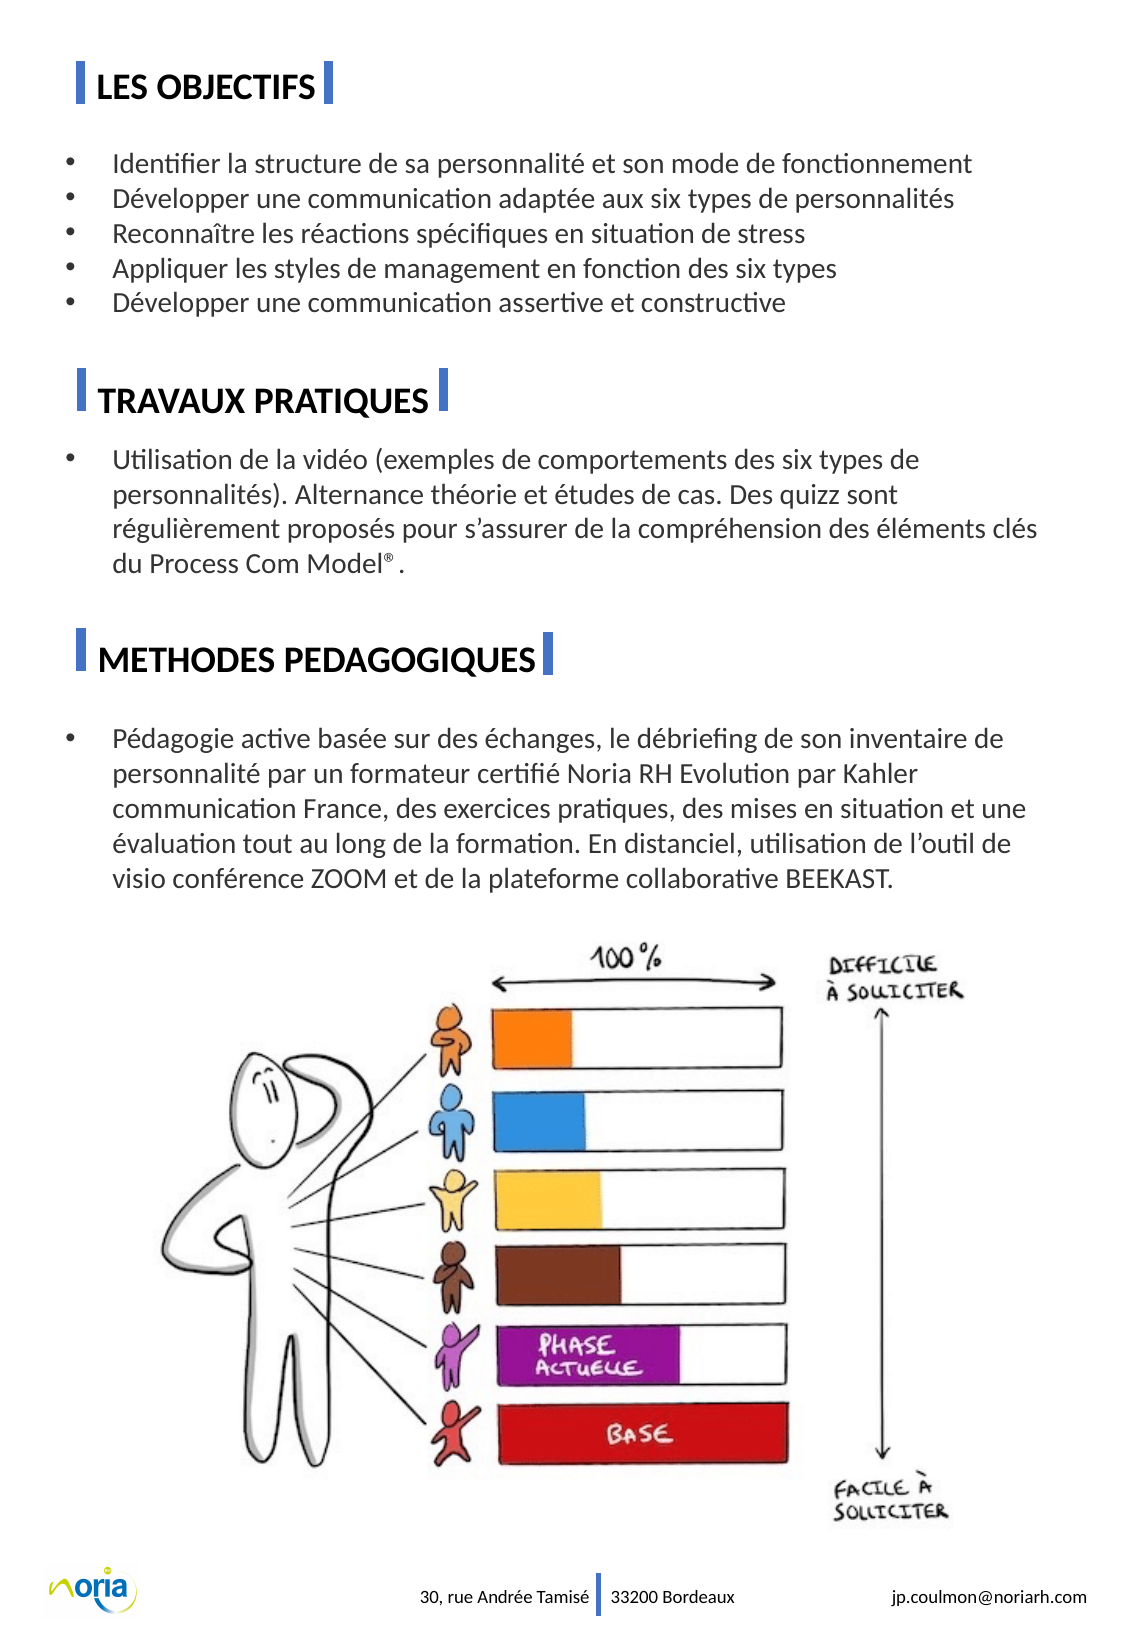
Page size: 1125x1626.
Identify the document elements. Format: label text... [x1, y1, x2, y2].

text_box LES OBJECTIFS [81, 54, 332, 136]
text_box 30, rue Andrée Tamisé 33200 Bordeaux jp.coulmon@noriarh.com [405, 1577, 596, 1615]
picture [42, 1562, 141, 1619]
text_box Identifier la structure de sa personnalité et son mode de fonctionnement Développer une communication adaptée aux six types de personnalités Reconnaître les réactions spécifiques en situation de stress Appliquer les styles de management en fonction des six types Développer une communication assertive et constructive [50, 136, 1077, 327]
picture [128, 904, 988, 1545]
text_box TRAVAUX PRATIQUES [82, 368, 445, 428]
text_box Utilisation de la vidéo (exemples de comportements des six types de personnalités). Alternance théorie et études de cas. Des quizz sont régulièrement proposés pour s’assurer de la compréhension des éléments clés du Process Com Model®. Pédagogie active basée sur des échanges, le débriefing de son inventaire de personnalité par un formateur certifié Noria RH Evolution par Kahler communication France, des exercices pratiques, des mises en situation et une évaluation tout au long de la formation. En distanciel, utilisation de l’outil de visio conférence ZOOM et de la plateforme collaborative BEEKAST. [50, 432, 1077, 902]
text_box METHODES PEDAGOGIQUES [82, 627, 552, 688]
text_box 30, rue Andrée Tamisé 33200 Bordeaux jp.coulmon@noriarh.com [601, 1577, 1103, 1615]
